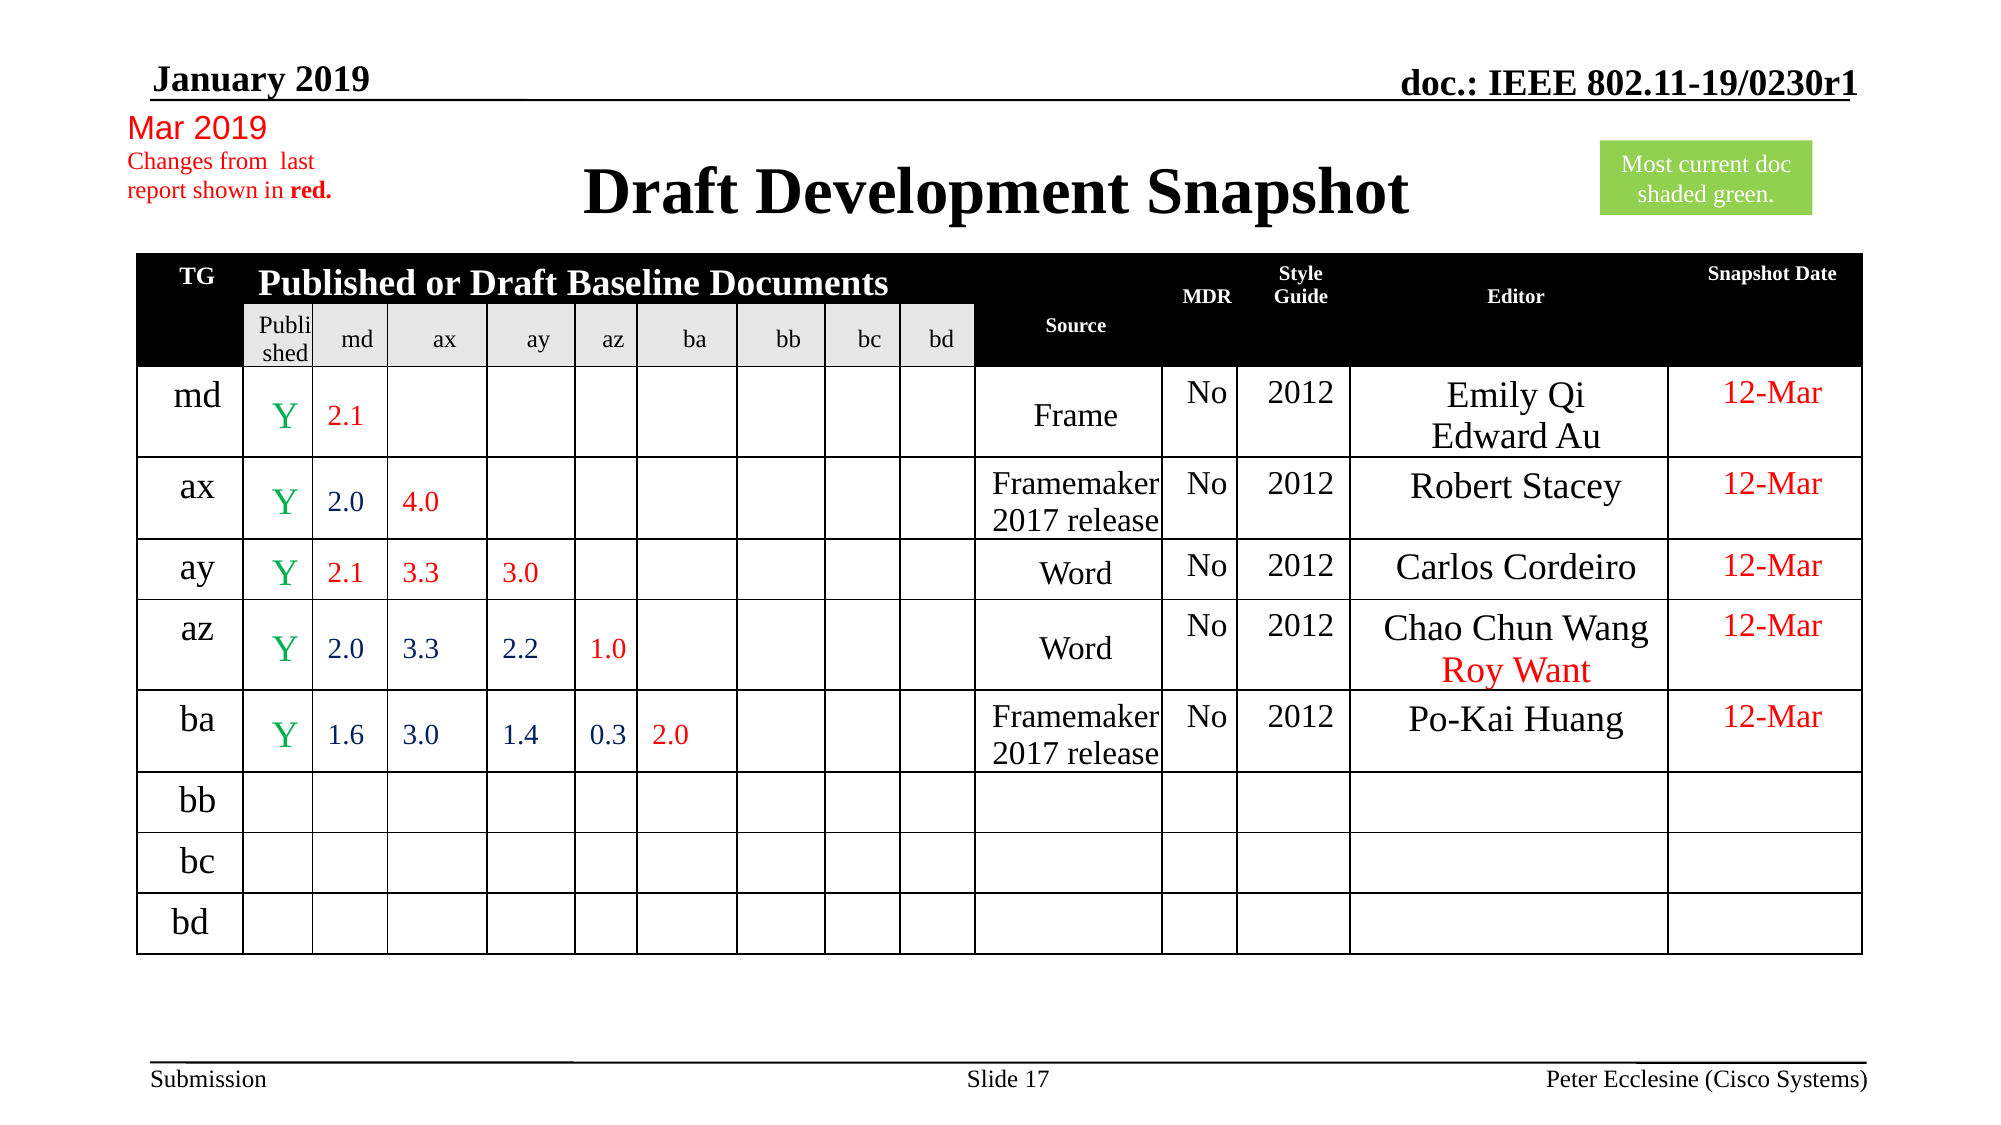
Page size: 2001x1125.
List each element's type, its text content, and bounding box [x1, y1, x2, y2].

table_cell 12-Mar [1669, 691, 1861, 771]
table_cell [901, 894, 974, 953]
table_cell [488, 773, 574, 832]
table_cell [638, 833, 736, 892]
table_cell az [138, 600, 242, 689]
table_cell [1163, 894, 1236, 953]
table_cell [976, 894, 1161, 953]
table_cell [388, 773, 486, 832]
table_cell [1238, 773, 1349, 832]
title Draft Development Snapshot [147, 98, 1848, 253]
table_cell [1669, 773, 1861, 832]
table_cell 2.1 [313, 367, 387, 456]
table_cell Po-Kai Huang [1351, 691, 1667, 771]
table_cell 2012 [1238, 458, 1349, 538]
table_cell [638, 773, 736, 832]
table_cell 3.0 [488, 540, 574, 599]
table_cell ba [638, 304, 736, 366]
table_cell [388, 367, 486, 456]
table_cell bd [138, 894, 242, 953]
table_cell [576, 367, 636, 456]
table_cell [638, 367, 736, 456]
table_cell [738, 833, 824, 892]
table_cell Frame [976, 367, 1161, 456]
table_cell [901, 540, 974, 599]
table_cell md [313, 304, 387, 366]
table_cell 3.3 [388, 540, 486, 599]
table_cell [313, 833, 387, 892]
table_cell [738, 600, 824, 689]
table_cell [738, 367, 824, 456]
table_cell [901, 600, 974, 689]
table_header Editor [1351, 255, 1667, 366]
table_cell No [1163, 600, 1236, 689]
table_cell Emily Qi Edward Au [1351, 367, 1667, 456]
table_cell [638, 540, 736, 599]
table_cell [901, 691, 974, 771]
table_cell Word [976, 600, 1161, 689]
table_header MDR [1163, 255, 1236, 366]
table_cell [638, 458, 736, 538]
table_cell bb [138, 773, 242, 832]
table_cell 2.0 [313, 600, 387, 689]
table_cell az [576, 304, 636, 366]
table_cell 12-Mar [1669, 600, 1861, 689]
table_cell [313, 894, 387, 953]
table_cell 2012 [1238, 367, 1349, 456]
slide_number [152, 54, 563, 100]
table_cell [576, 773, 636, 832]
table_cell [1238, 833, 1349, 892]
table_cell [738, 773, 824, 832]
table_cell Y [244, 458, 312, 538]
table_cell [826, 894, 899, 953]
table_header TG [138, 255, 242, 366]
table_cell [826, 833, 899, 892]
table_cell 3.3 [388, 600, 486, 689]
table_cell 2012 [1238, 600, 1349, 689]
table_cell Y [244, 540, 312, 599]
table_cell [1238, 894, 1349, 953]
table_cell Y [244, 367, 312, 456]
table_cell [738, 894, 824, 953]
table_cell 4.0 [388, 458, 486, 538]
table_cell md [138, 367, 242, 456]
table_cell [1669, 833, 1861, 892]
table_cell [1351, 894, 1667, 953]
text_box Mar 2019 [112, 98, 313, 136]
table_cell [388, 894, 486, 953]
table_cell No [1163, 458, 1236, 538]
table_cell 3.0 [388, 691, 486, 771]
table_cell [1351, 833, 1667, 892]
table_cell [826, 458, 899, 538]
table_cell 12-Mar [1669, 458, 1861, 538]
table_cell [826, 540, 899, 599]
text_box Most current doc shaded green. [1599, 140, 1813, 215]
table_cell [1669, 894, 1861, 953]
slide_number Slide 17 [950, 1061, 1067, 1123]
table_cell ay [488, 304, 574, 366]
table_cell [901, 833, 974, 892]
table_cell ax [138, 458, 242, 538]
table_cell [488, 833, 574, 892]
table_cell [576, 458, 636, 538]
table_cell Framemaker 2017 release [976, 458, 1161, 538]
table_cell 1.4 [488, 691, 574, 771]
table_cell [826, 600, 899, 689]
table_cell [488, 894, 574, 953]
table_cell [638, 894, 736, 953]
table_cell [576, 894, 636, 953]
table_cell Robert Stacey [1351, 458, 1667, 538]
table_cell [1351, 773, 1667, 832]
table_cell [976, 773, 1161, 832]
table_cell No [1163, 691, 1236, 771]
table_cell bd [901, 304, 974, 366]
table_cell Published [244, 304, 312, 366]
table_cell [738, 458, 824, 538]
table_cell 2.0 [638, 691, 736, 771]
table_cell Carlos Cordeiro [1351, 540, 1667, 599]
table_cell [901, 367, 974, 456]
table_cell ay [138, 540, 242, 599]
table_cell Word [976, 540, 1161, 599]
table_cell [576, 540, 636, 599]
table_cell [244, 773, 312, 832]
table_cell [1163, 833, 1236, 892]
table_cell [826, 773, 899, 832]
table_cell Y [244, 691, 312, 771]
table_cell ba [138, 691, 242, 771]
table_cell [244, 894, 312, 953]
table_cell 1.6 [313, 691, 387, 771]
table_cell bc [138, 833, 242, 892]
table_cell [976, 833, 1161, 892]
table_cell [576, 833, 636, 892]
table_cell [388, 833, 486, 892]
table_cell 2.1 [313, 540, 387, 599]
table_cell [1163, 773, 1236, 832]
table_cell [488, 367, 574, 456]
table_cell 12-Mar [1669, 540, 1861, 599]
table_cell Y [244, 600, 312, 689]
table_cell Chao Chun Wang Roy Want [1351, 600, 1667, 689]
text_box Changes from last report shown in red. [112, 136, 388, 212]
table_cell [313, 773, 387, 832]
table_cell 2.2 [488, 600, 574, 689]
table_cell [901, 458, 974, 538]
table_cell bc [826, 304, 899, 366]
table_cell No [1163, 367, 1236, 456]
table_cell [826, 367, 899, 456]
table_header Published or Draft Baseline Documents [244, 255, 974, 303]
table_cell 0.3 [576, 691, 636, 771]
table_cell 2012 [1238, 540, 1349, 599]
table_cell 2012 [1238, 691, 1349, 771]
table_cell 1.0 [576, 600, 636, 689]
table_cell 2.0 [313, 458, 387, 538]
table_header Style Guide [1238, 255, 1349, 366]
footer Peter Ecclesine (Cisco Systems) [1171, 1061, 1869, 1093]
table_cell [488, 458, 574, 538]
table_cell ax [388, 304, 486, 366]
table_cell [738, 691, 824, 771]
table_cell [244, 833, 312, 892]
table_cell [638, 600, 736, 689]
table_cell bb [738, 304, 824, 366]
table_cell 12-Mar [1669, 367, 1861, 456]
table_cell [901, 773, 974, 832]
table_header Source [976, 255, 1161, 366]
table_cell Framemaker 2017 release [976, 691, 1161, 771]
table_cell [738, 540, 824, 599]
table_cell No [1163, 540, 1236, 599]
table_header Snapshot Date [1669, 255, 1861, 366]
table_cell [826, 691, 899, 771]
